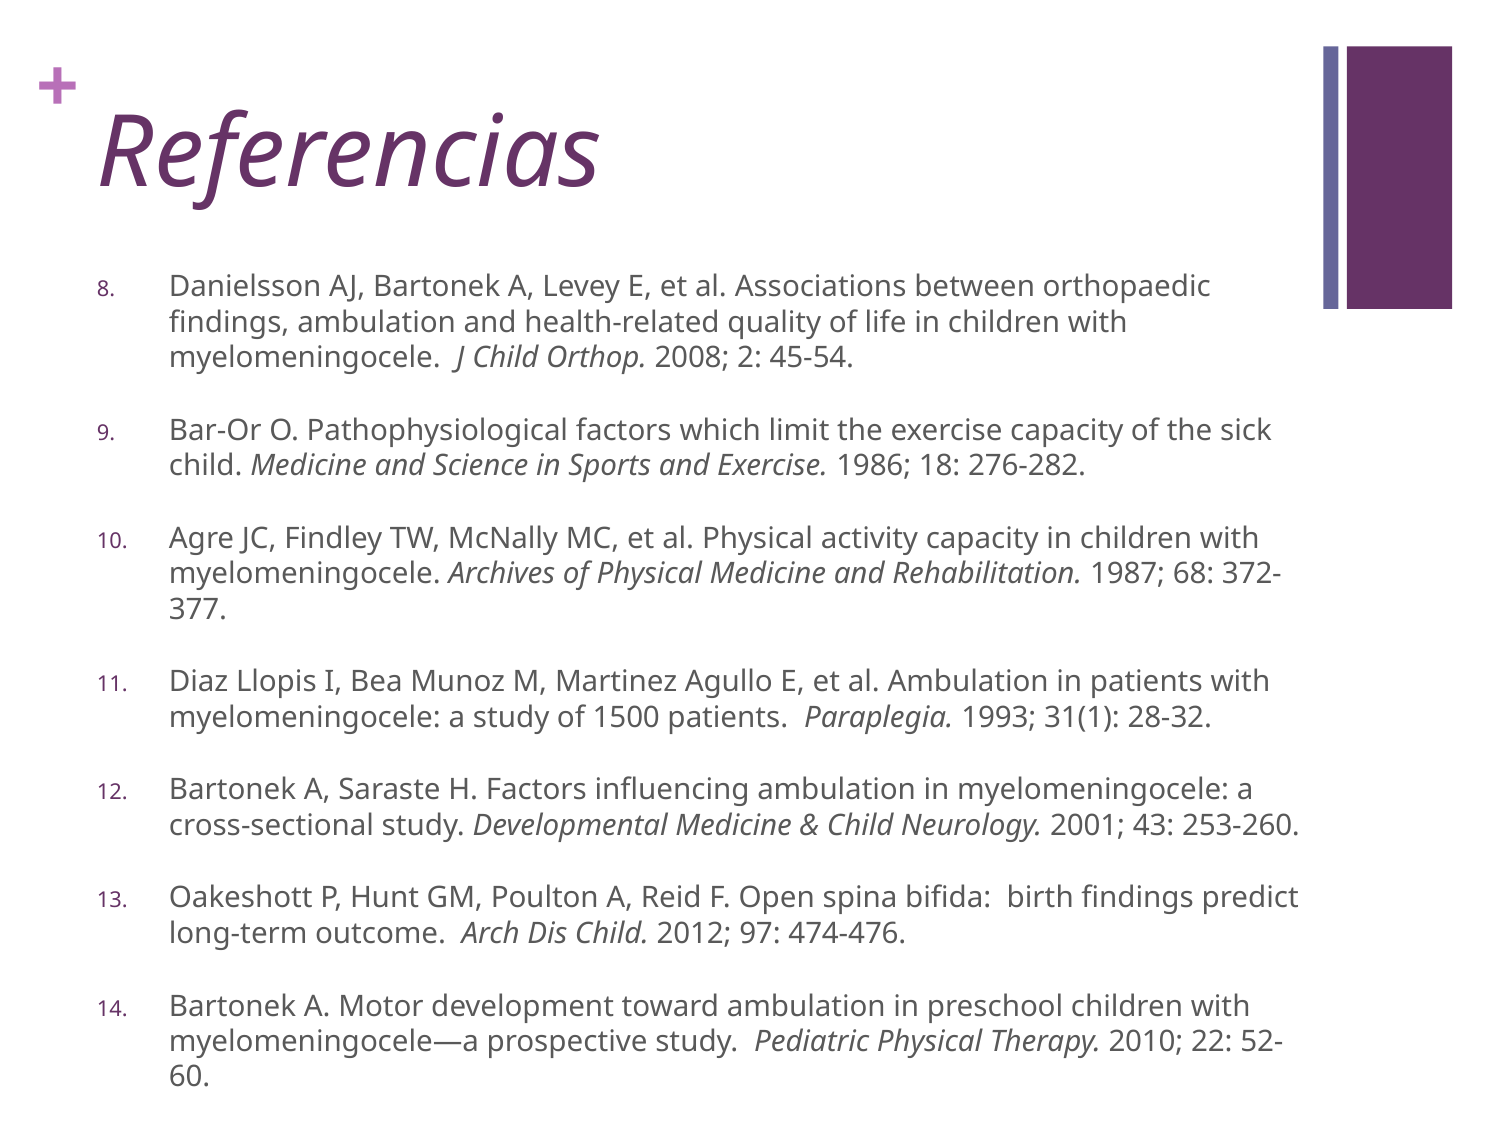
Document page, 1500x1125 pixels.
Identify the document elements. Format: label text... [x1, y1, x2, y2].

list Danielsson AJ, Bartonek A, Levey E, et al. Associations between orthopaedic findings, ambulation and health-related quality of life in children with myelomeningocele. J Child Orthop. 2008; 2: 45-54. Bar-Or O. Pathophysiological factors which limit the exercise capacity of the sick child. Medicine and Science in Sports and Exercise. 1986; 18: 276-282. Agre JC, Findley TW, McNally MC, et al. Physical activity capacity in children with myelomeningocele. Archives of Physical Medicine and Rehabilitation. 1987; 68: 372-377. Diaz Llopis I, Bea Munoz M, Martinez Agullo E, et al. Ambulation in patients with myelomeningocele: a study of 1500 patients. Paraplegia. 1993; 31(1): 28-32. Bartonek A, Saraste H. Factors influencing ambulation in myelomeningocele: a cross-sectional study. Developmental Medicine & Child Neurology. 2001; 43: 253-260. Oakeshott P, Hunt GM, Poulton A, Reid F. Open spina bifida: birth findings predict long-term outcome. Arch Dis Child. 2012; 97: 474-476. Bartonek A. Motor development toward ambulation in preschool children with myelomeningocele—a prospective study. Pediatric Physical Therapy. 2010; 22: 52-60. [81, 259, 1322, 1114]
title Referencias [81, 79, 1322, 259]
